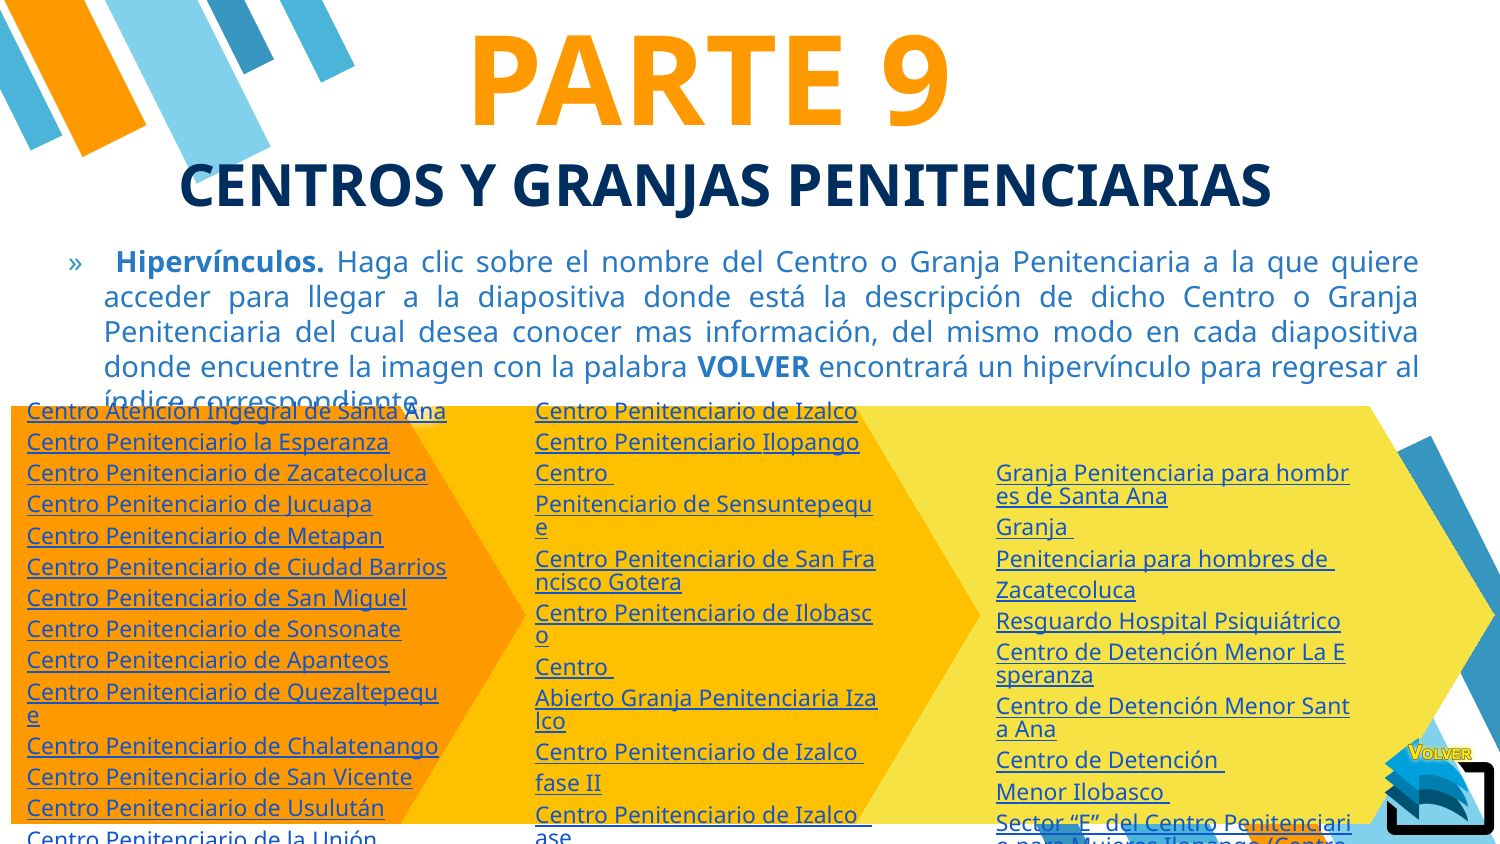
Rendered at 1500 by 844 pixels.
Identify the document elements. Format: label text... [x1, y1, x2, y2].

text_box Hipervínculos. Haga clic sobre el nombre del Centro o Granja Penitenciaria a la que quiere acceder para llegar a la diapositiva donde está la descripción de dicho Centro o Granja Penitenciaria del cual desea conocer mas información, del mismo modo en cada diapositiva donde encuentre la imagen con la palabra VOLVER encontrará un hipervínculo para regresar al índice correspondiente. [53, 228, 1436, 387]
picture [1384, 765, 1392, 791]
text_box Granja Penitenciaria para hombres de Santa Ana Granja Penitenciaria para hombres de Zacatecoluca Resguardo Hospital Psiquiátrico Centro de Detención Menor La Esperanza Centro de Detención Menor Santa Ana Centro de Detención Menor Ilobasco Sector “E” del Centro Penitenciario para Mujeres Ilopango (Centro de Seguridad) [856, 406, 1495, 824]
text_box PARTE 9 [431, 0, 987, 150]
text_box CENTROS Y GRANJAS PENITENCIARIAS [100, 150, 1352, 212]
text_box Centro Penitenciario de Izalco Centro Penitenciario Ilopango Centro Penitenciario de Sensuntepeque Centro Penitenciario de San Francisco Gotera Centro Penitenciario de Ilobasco Centro Abierto Granja Penitenciaria Izalco Centro Penitenciario de Izalco fase II Centro Penitenciario de Izalco fase III Centros Abierto para Mujeres Santa Tecla [401, 406, 980, 824]
picture [1384, 735, 1495, 836]
text_box Centro Atención Ingegral de Santa Ana Centro Penitenciario la Esperanza Centro Penitenciario de Zacatecoluca Centro Penitenciario de Jucuapa Centro Penitenciario de Metapan Centro Penitenciario de Ciudad Barrios Centro Penitenciario de San Miguel Centro Penitenciario de Sonsonate Centro Penitenciario de Apanteos Centro Penitenciario de Quezaltepeque Centro Penitenciario de Chalatenango Centro Penitenciario de San Vicente Centro Penitenciario de Usulután Centro Penitenciario de la Unión [11, 406, 526, 824]
